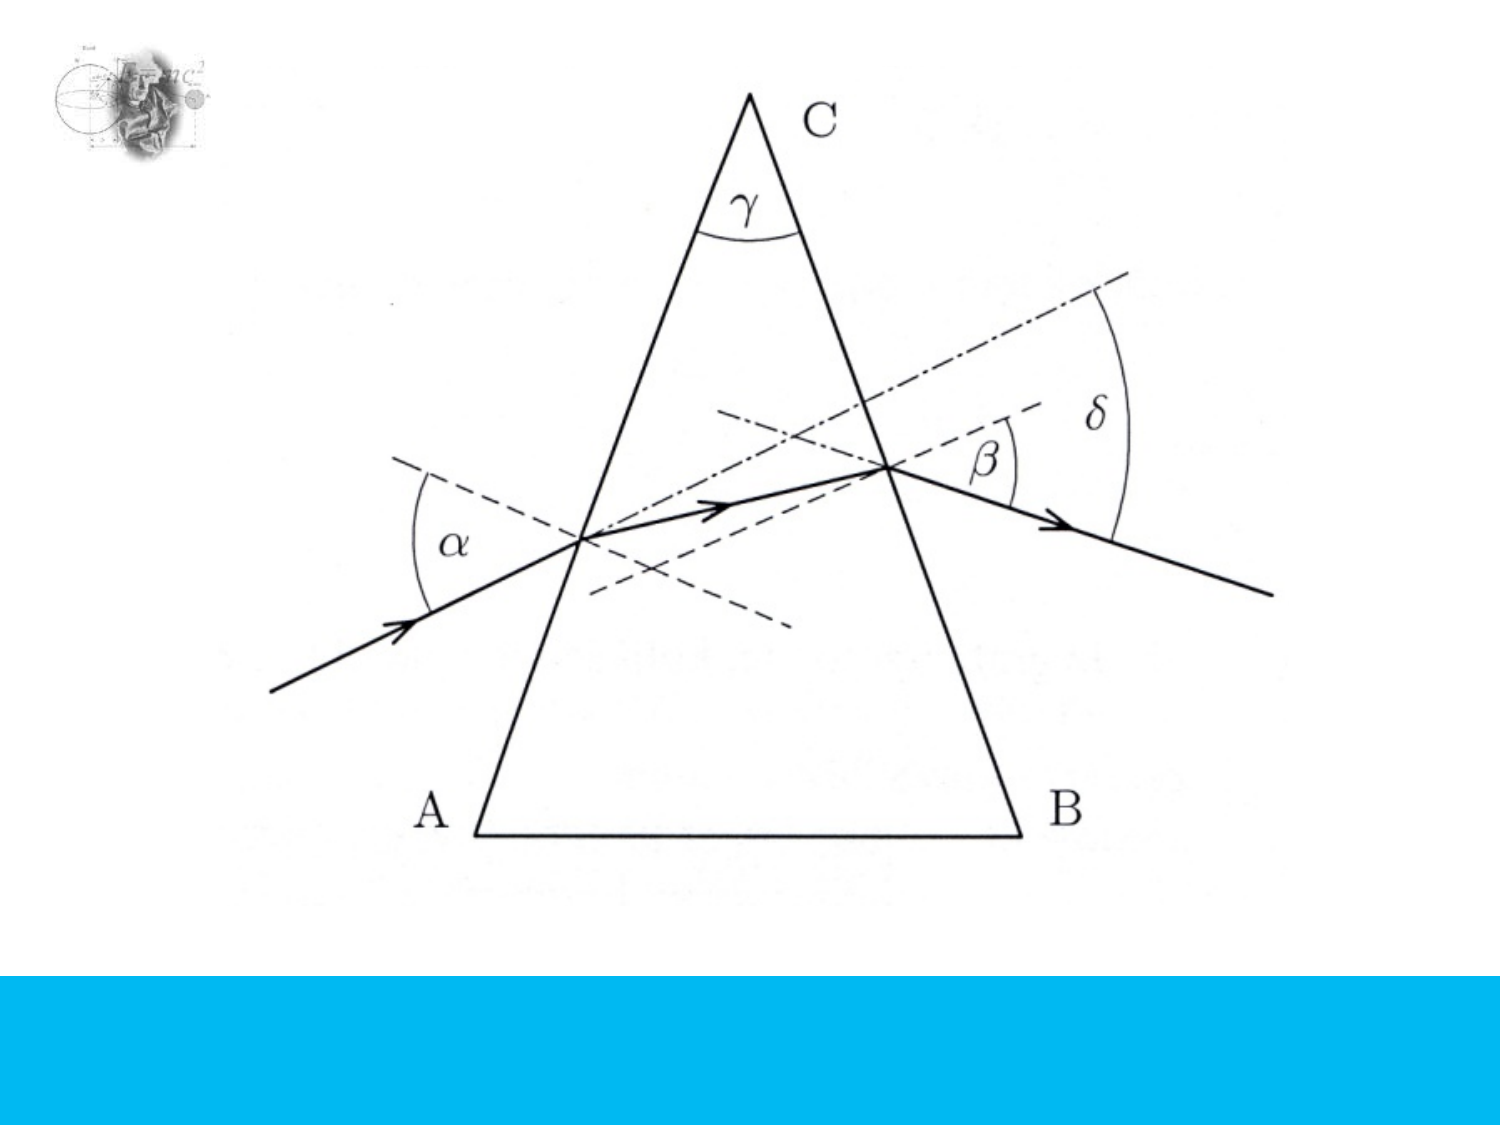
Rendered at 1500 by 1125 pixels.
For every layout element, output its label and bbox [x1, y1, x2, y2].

picture [218, 66, 1289, 906]
picture [52, 42, 212, 167]
